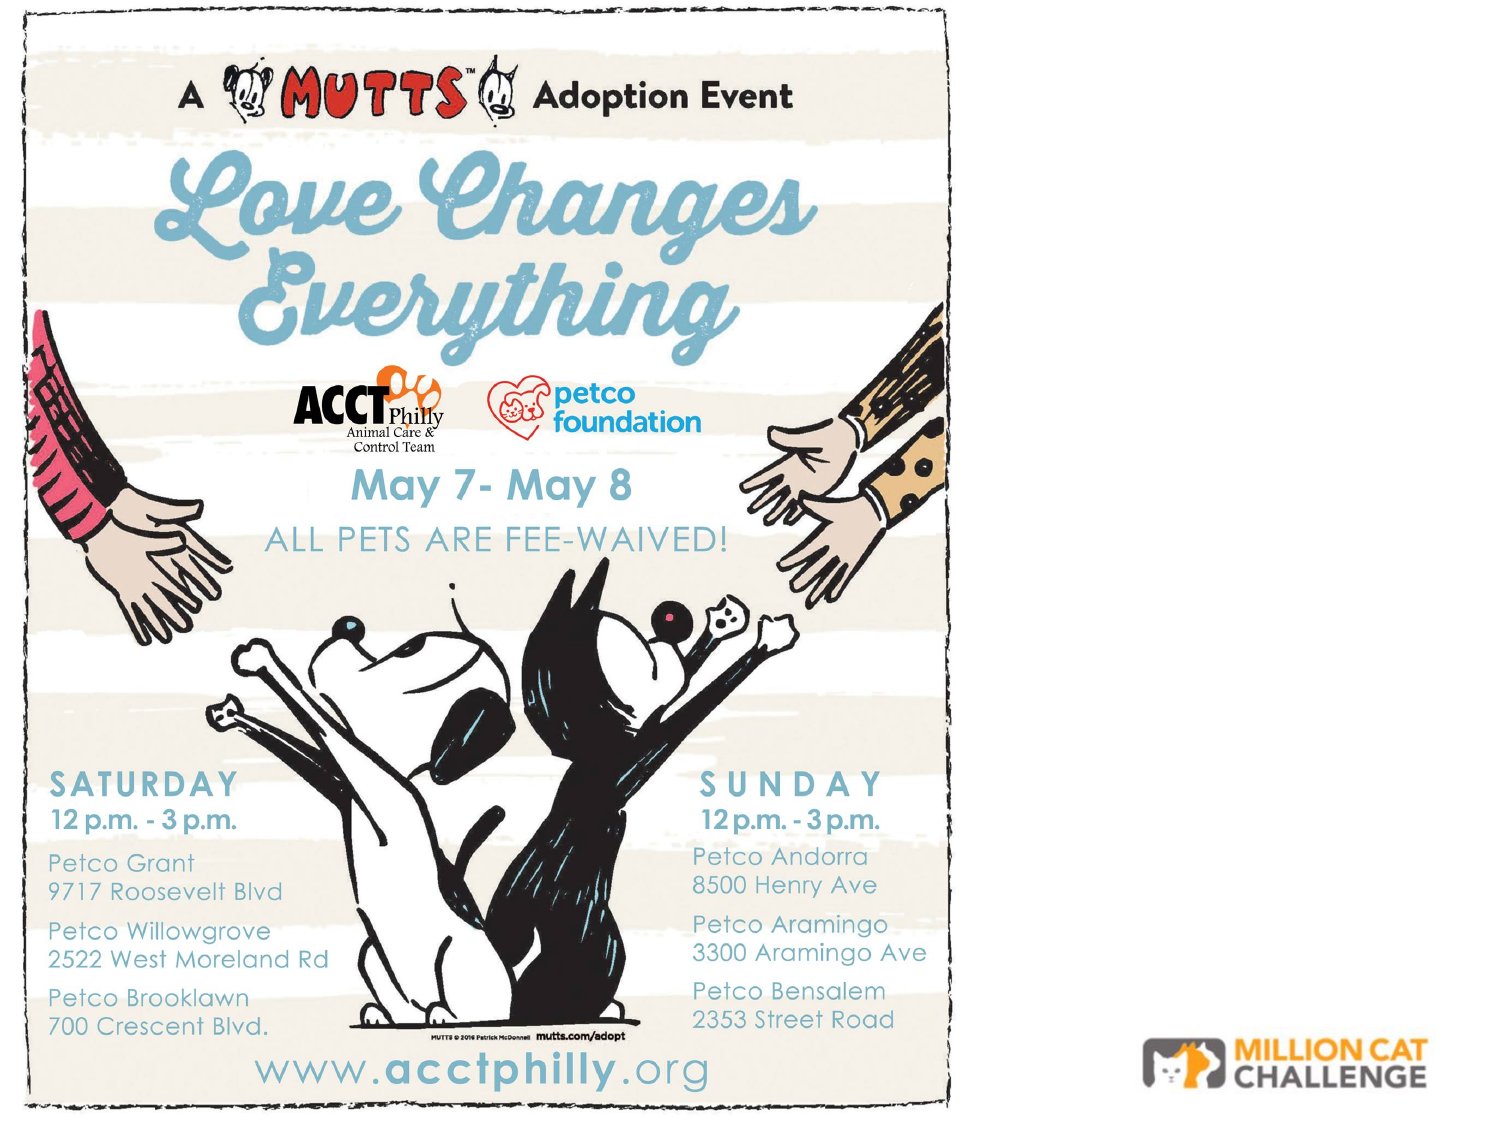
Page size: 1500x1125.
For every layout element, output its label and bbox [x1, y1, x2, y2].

list [0, 0, 966, 1117]
picture [1135, 1027, 1439, 1095]
